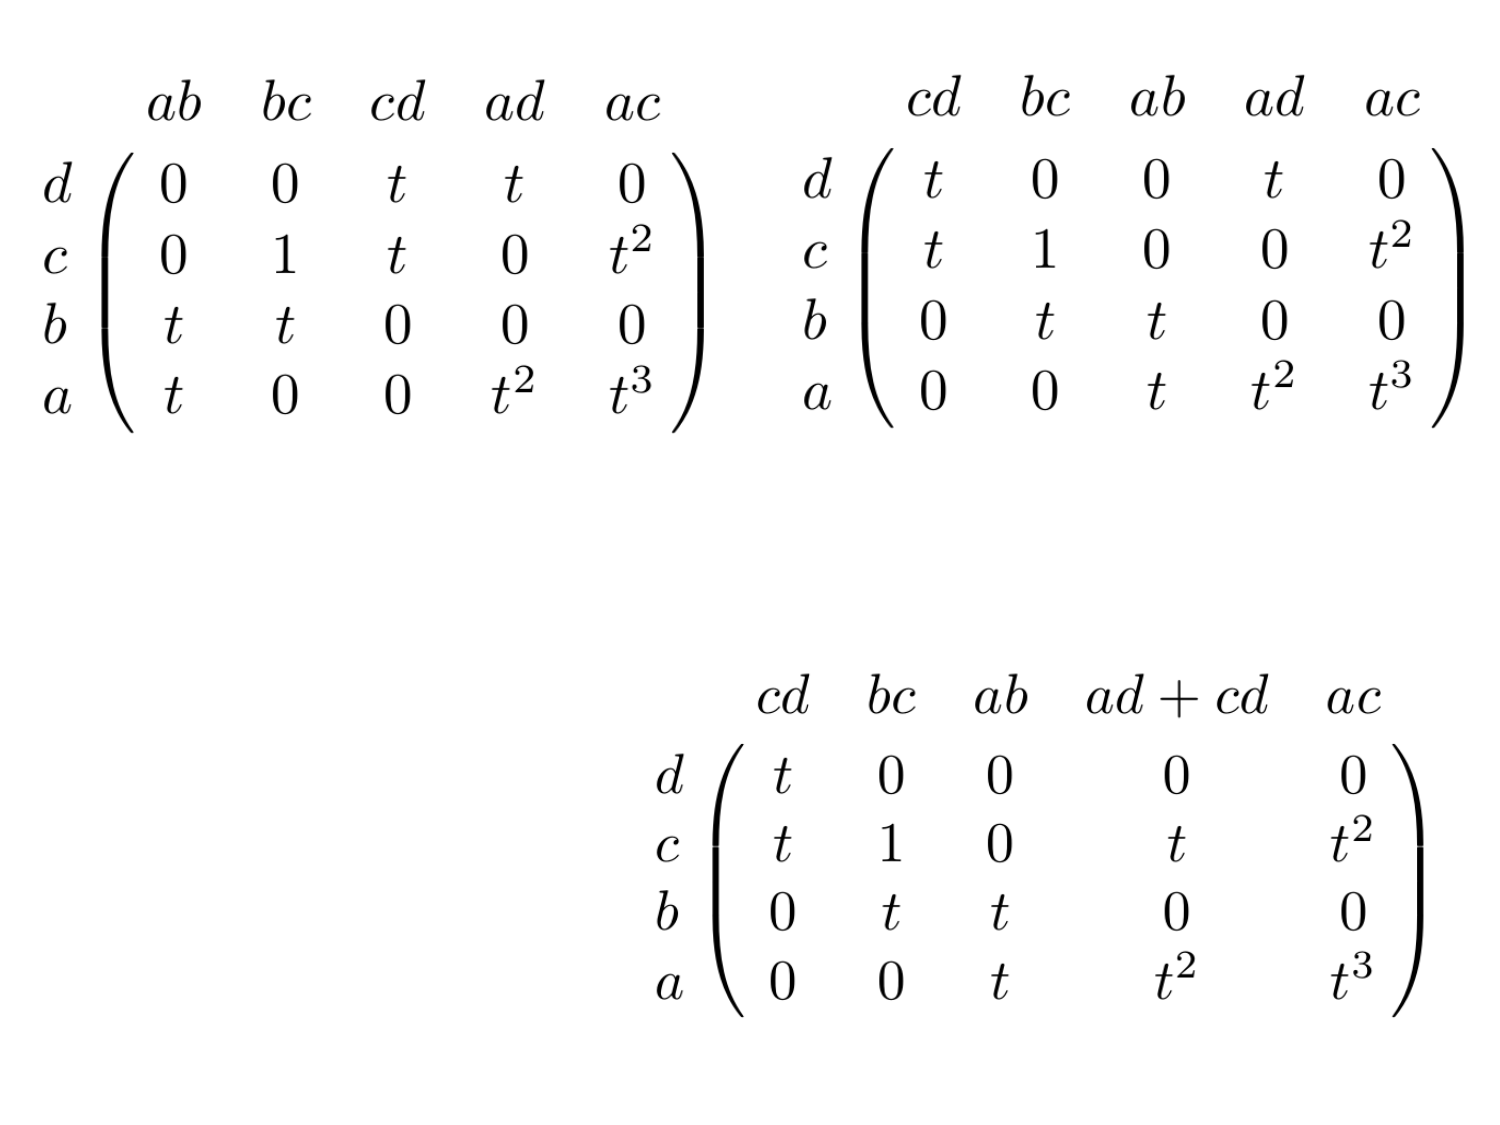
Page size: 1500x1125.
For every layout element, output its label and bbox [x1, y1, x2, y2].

text_box [28, 54, 1467, 1033]
